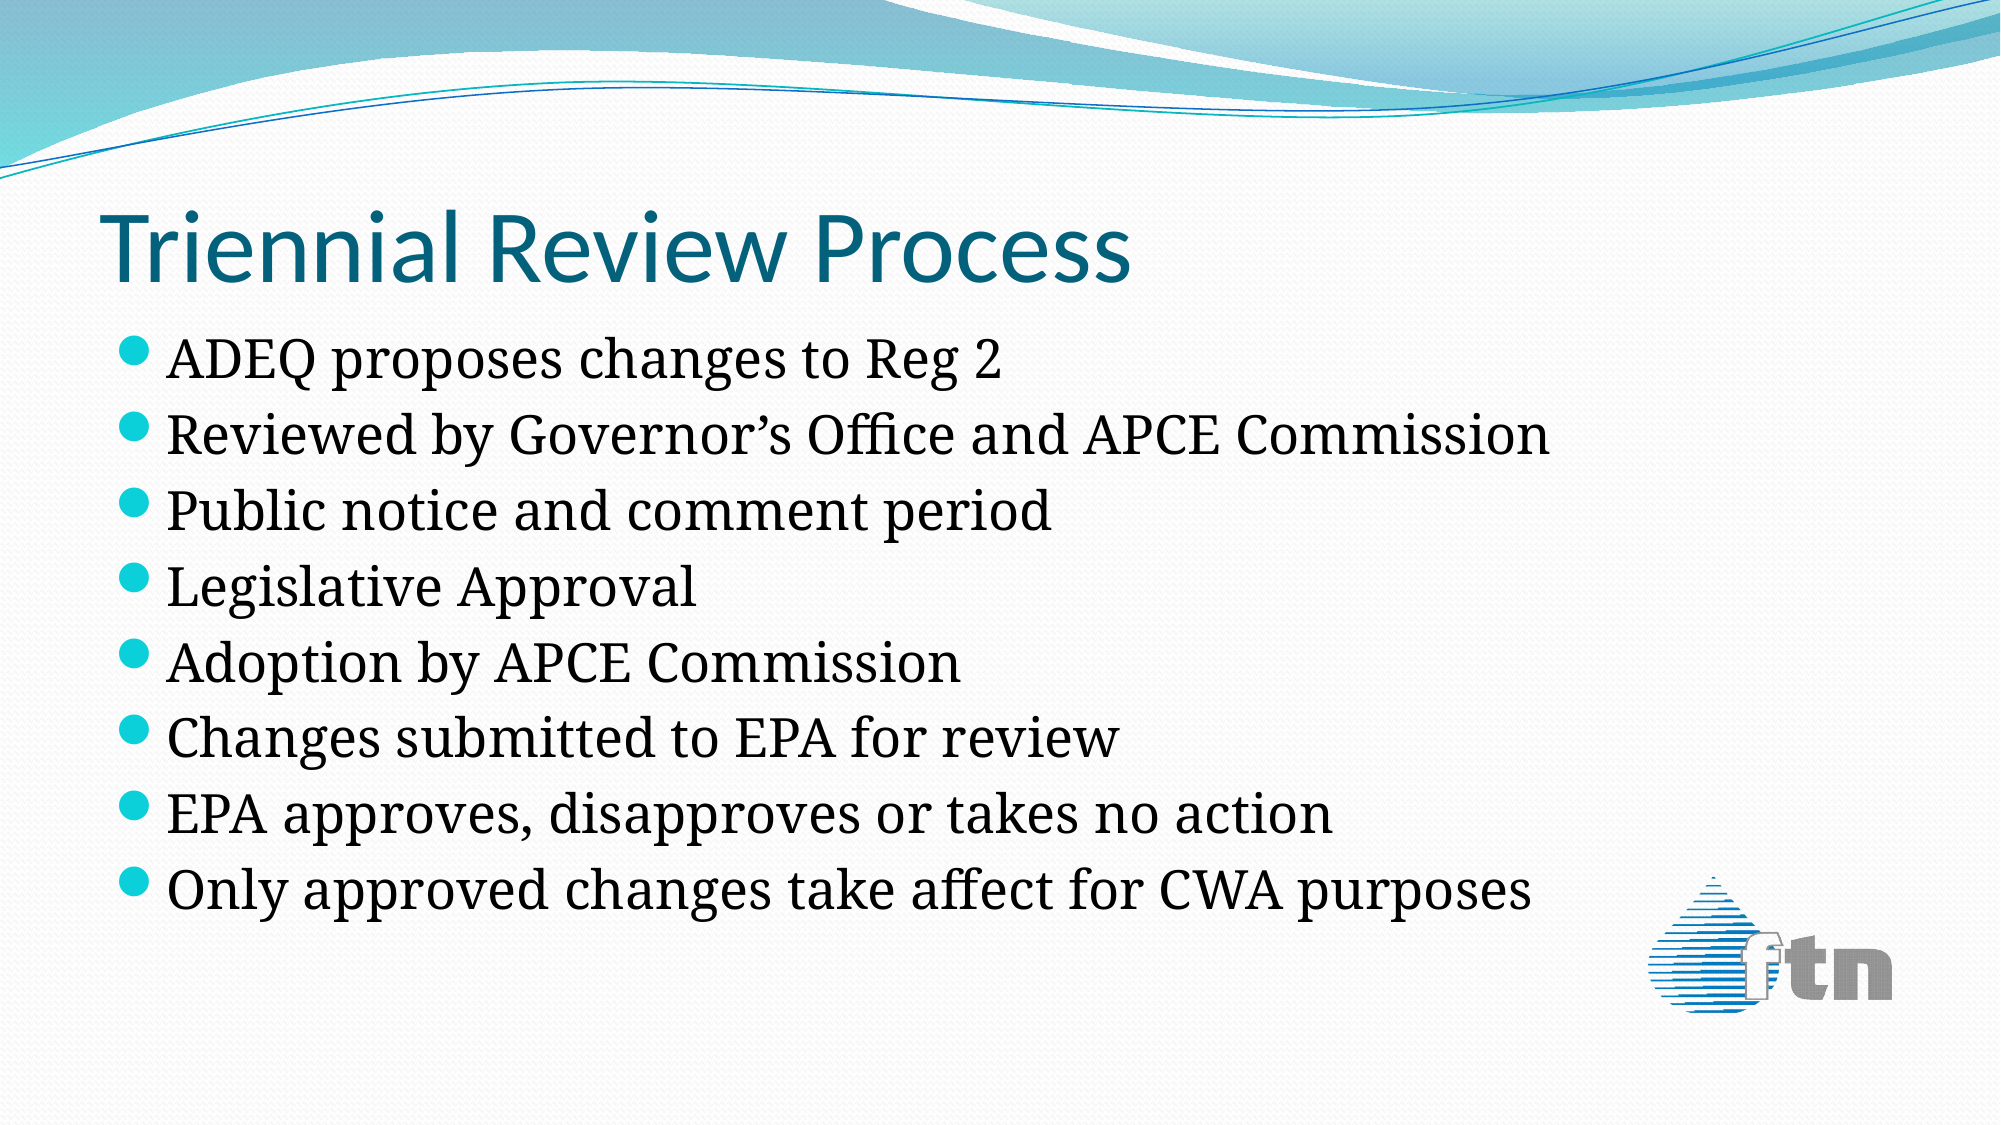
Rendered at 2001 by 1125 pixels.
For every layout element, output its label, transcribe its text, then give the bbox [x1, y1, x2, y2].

title Triennial Review Process [99, 115, 1900, 303]
list ADEQ proposes changes to Reg 2 Reviewed by Governor’s Office and APCE Commission Public notice and comment period Legislative Approval Adoption by APCE Commission Changes submitted to EPA for review EPA approves, disapproves or takes no action Only approved changes take affect for CWA purposes [99, 317, 1900, 1038]
